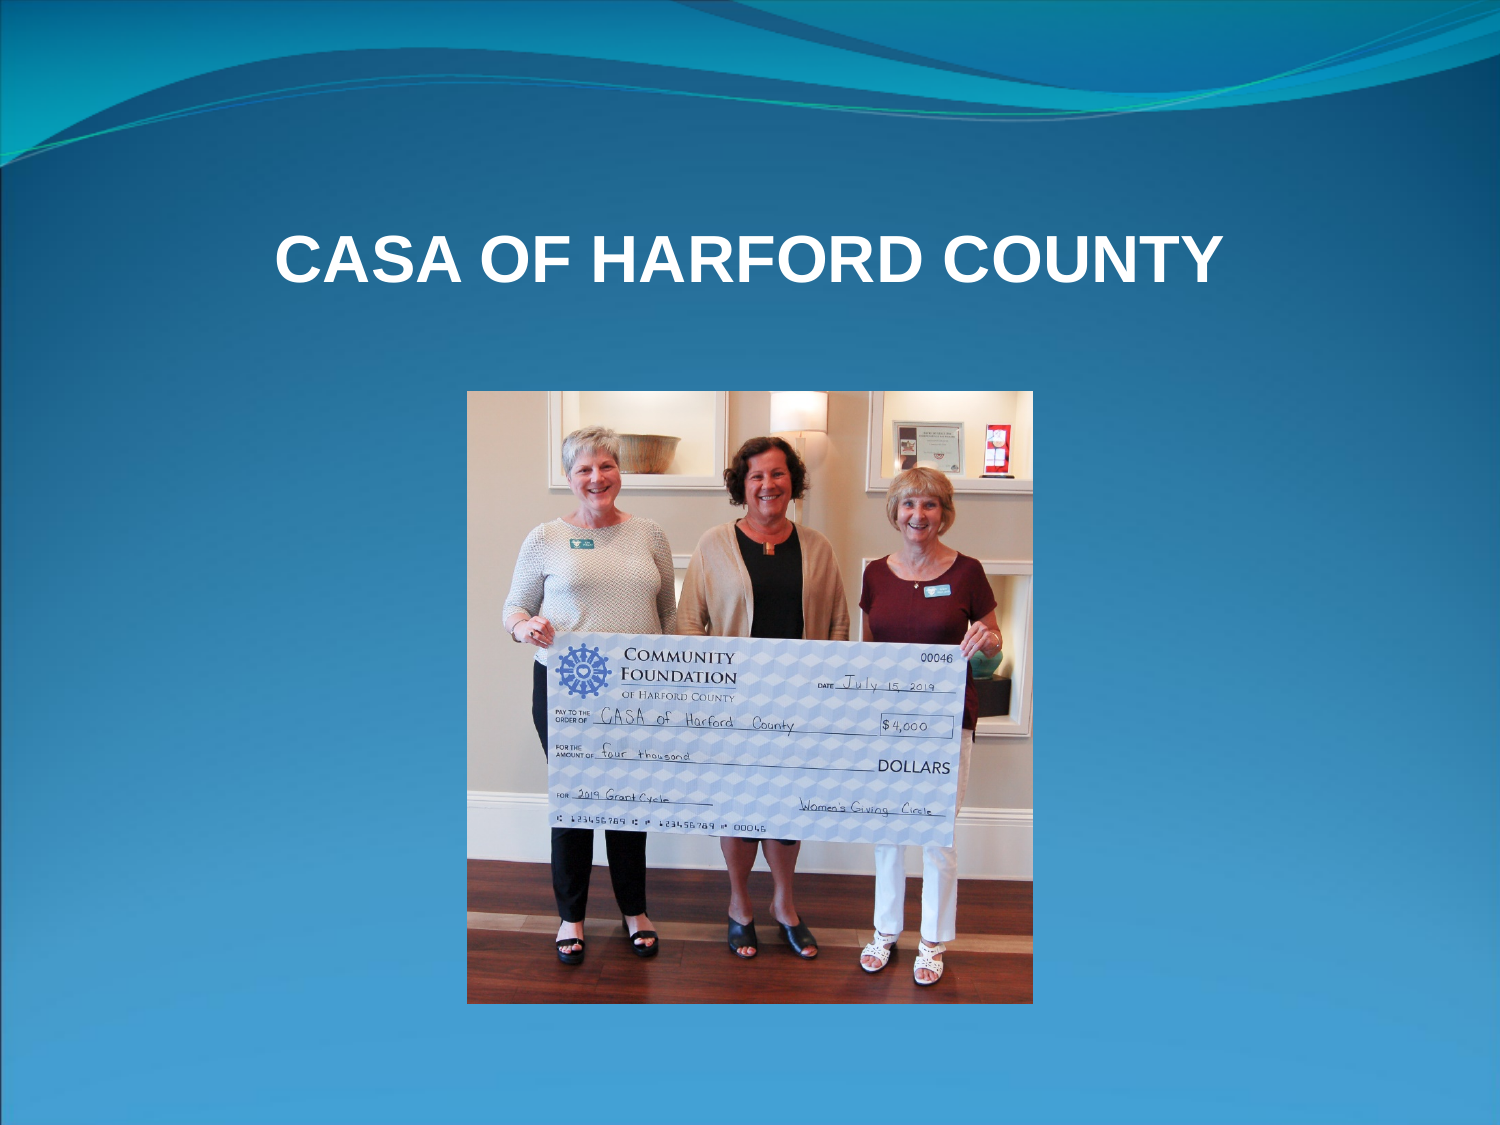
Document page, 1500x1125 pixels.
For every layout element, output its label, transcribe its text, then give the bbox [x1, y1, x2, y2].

title CASA OF HARFORD COUNTY [103, 152, 1397, 370]
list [467, 391, 1033, 1004]
